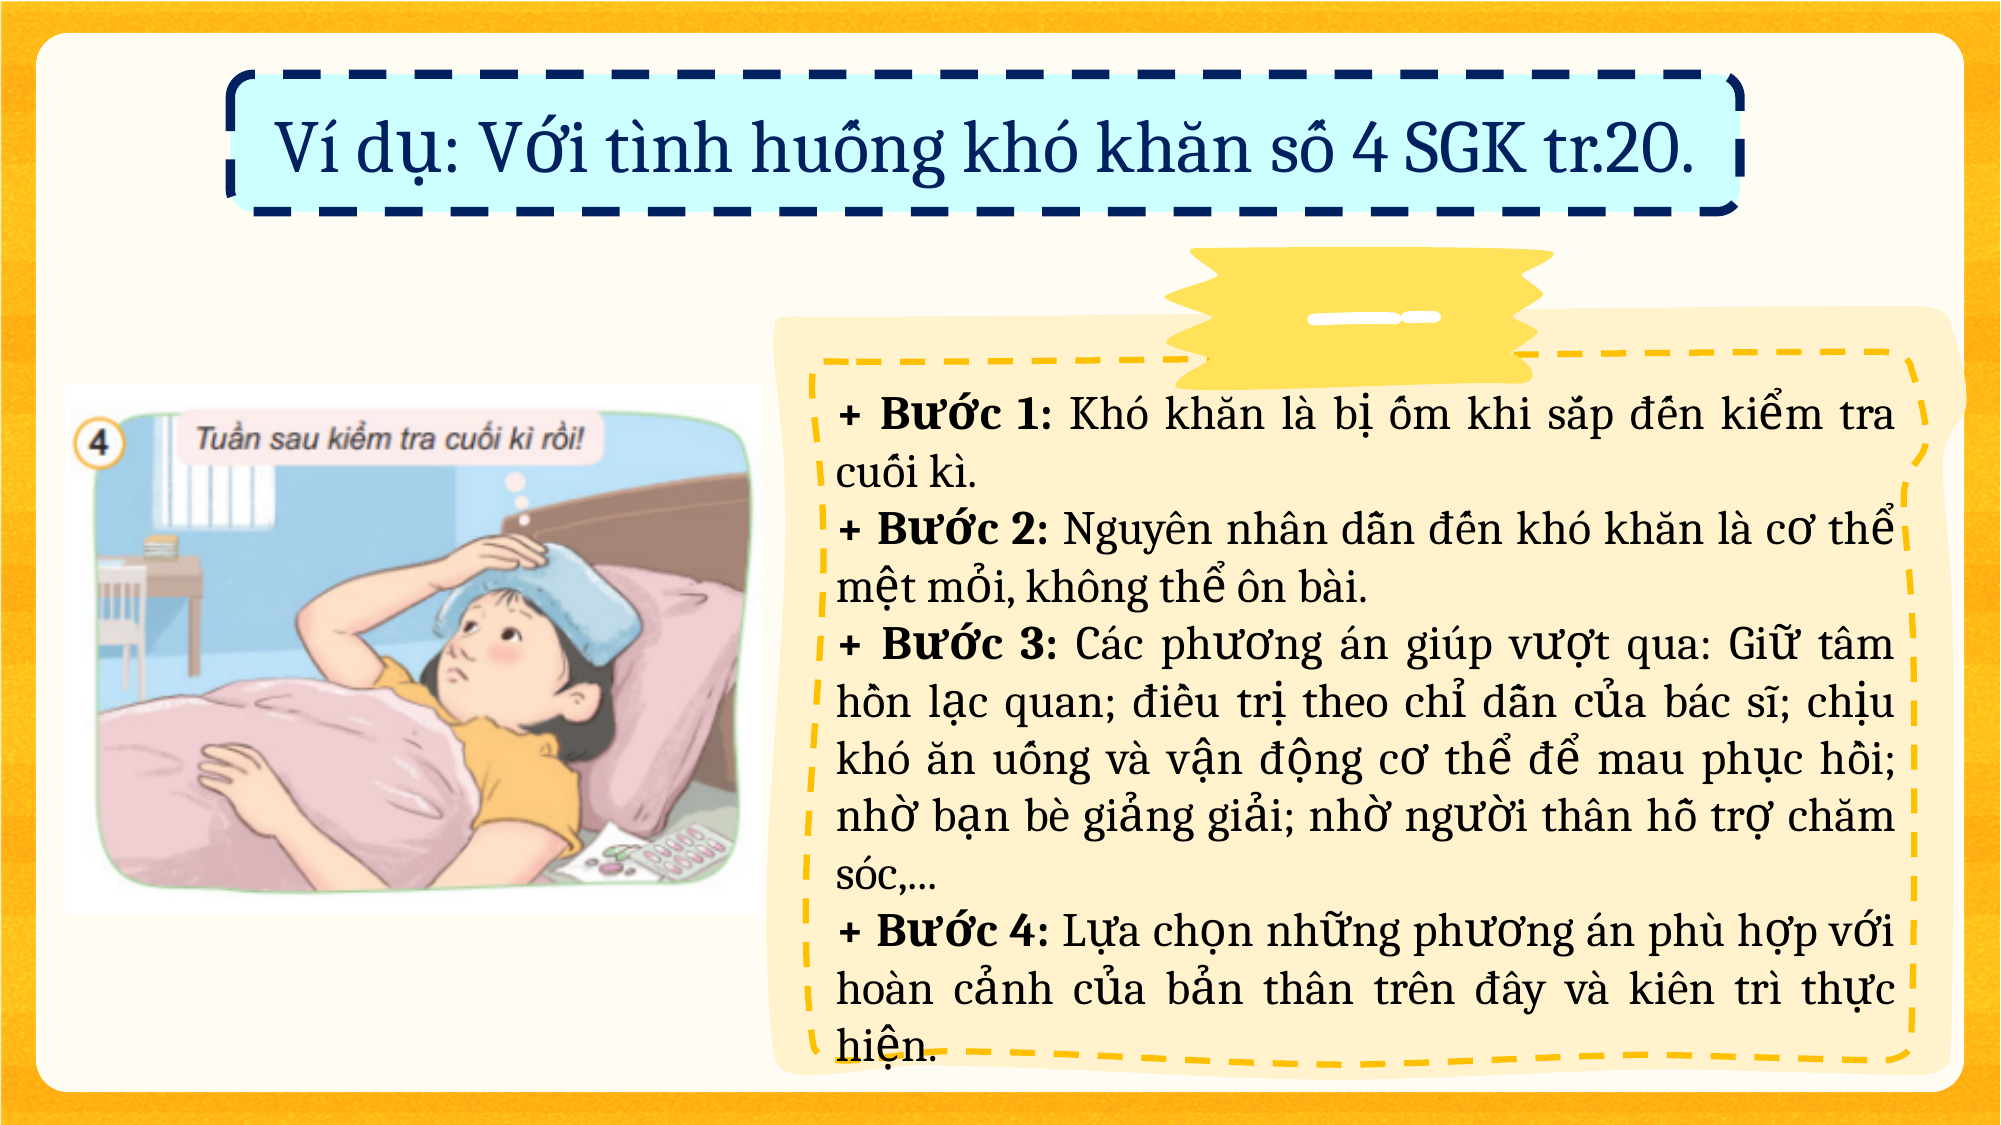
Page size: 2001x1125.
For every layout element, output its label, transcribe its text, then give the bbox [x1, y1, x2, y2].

text_box Ví dụ: Với tình huống khó khăn số 4 SGK tr.20. [229, 73, 1742, 213]
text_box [766, 246, 1967, 1080]
picture [3, 2, 2000, 1125]
